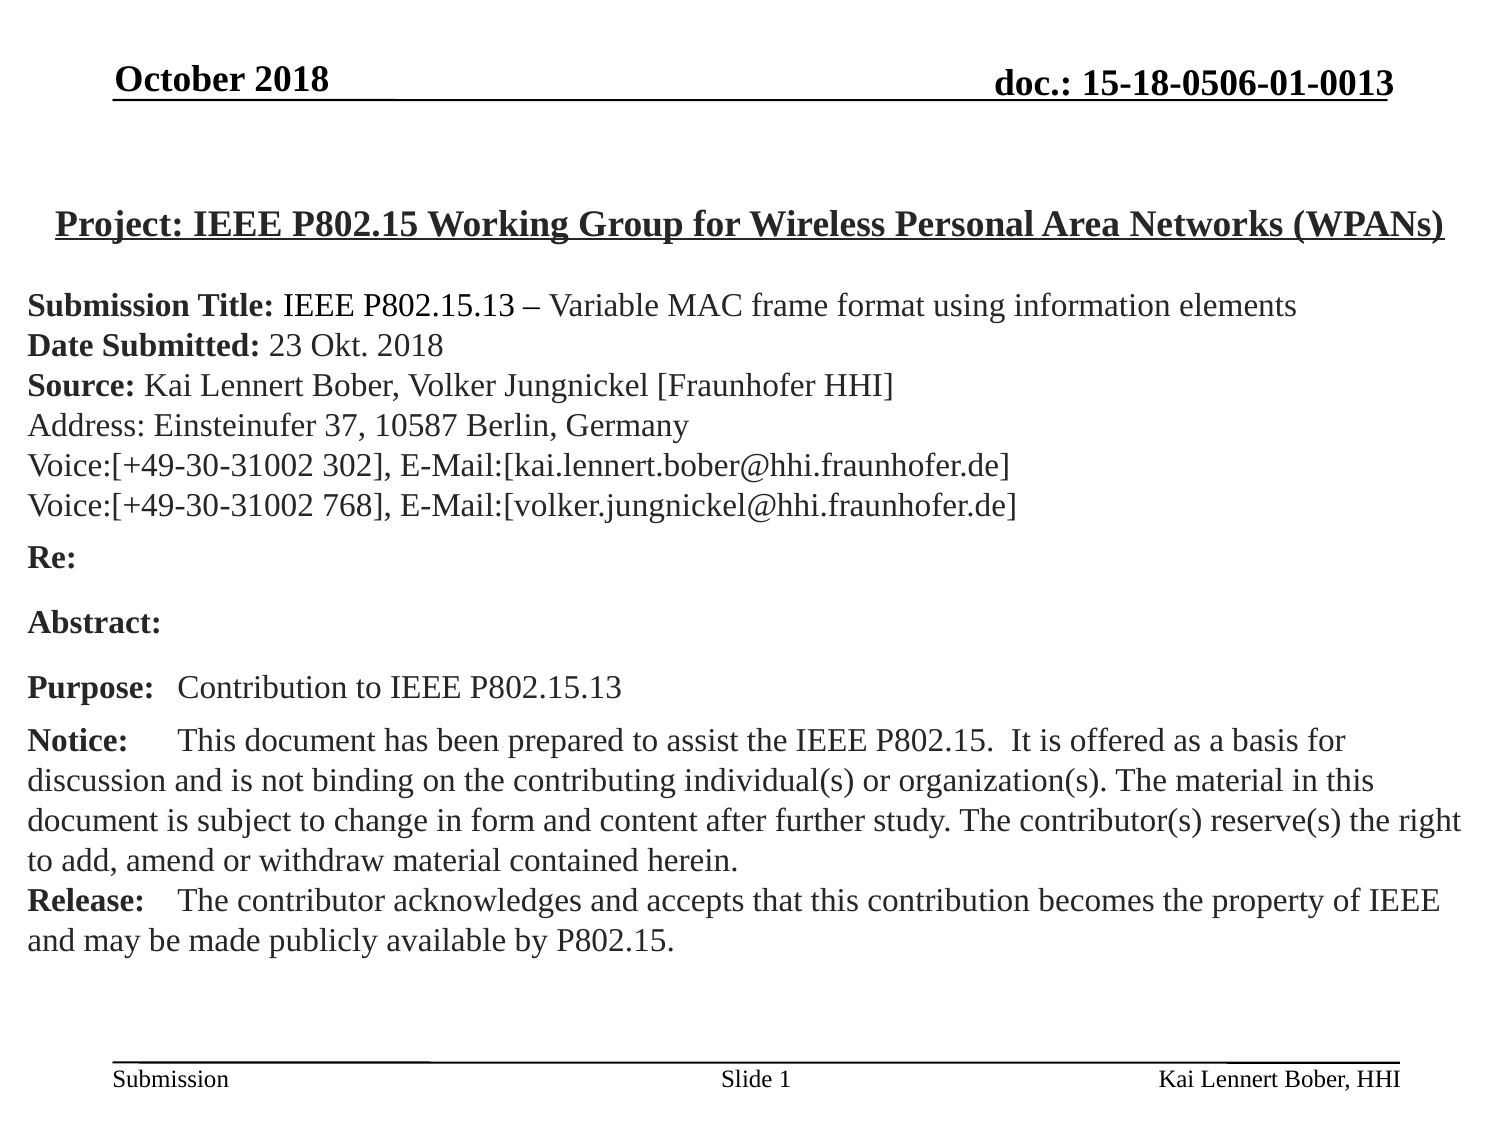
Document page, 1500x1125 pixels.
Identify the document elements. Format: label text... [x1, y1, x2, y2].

text_box Project: IEEE P802.15 Working Group for Wireless Personal Area Networks (WPANs) Submission Title: IEEE P802.15.13 – Variable MAC frame format using information elements Date Submitted: 23 Okt. 2018 Source: Kai Lennert Bober, Volker Jungnickel [Fraunhofer HHI] Address: Einsteinufer 37, 10587 Berlin, Germany Voice:[+49-30-31002 302], E-Mail:[kai.lennert.bober@hhi.fraunhofer.de] Voice:[+49-30-31002 768], E-Mail:[volker.jungnickel@hhi.fraunhofer.de] Re: Abstract: Purpose: Contribution to IEEE P802.15.13 Notice: This document has been prepared to assist the IEEE P802.15. It is offered as a basis for discussion and is not binding on the contributing individual(s) or organization(s). The material in this document is subject to change in form and content after further study. The contributor(s) reserve(s) the right to add, amend or withdraw material contained herein. Release: The contributor acknowledges and accepts that this contribution becomes the property of IEEE and may be made publicly available by P802.15. [12, 191, 1488, 965]
slide_number Slide 1 [712, 1061, 800, 1123]
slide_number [114, 54, 423, 100]
footer Kai Lennert Bober, HHI [878, 1061, 1402, 1093]
